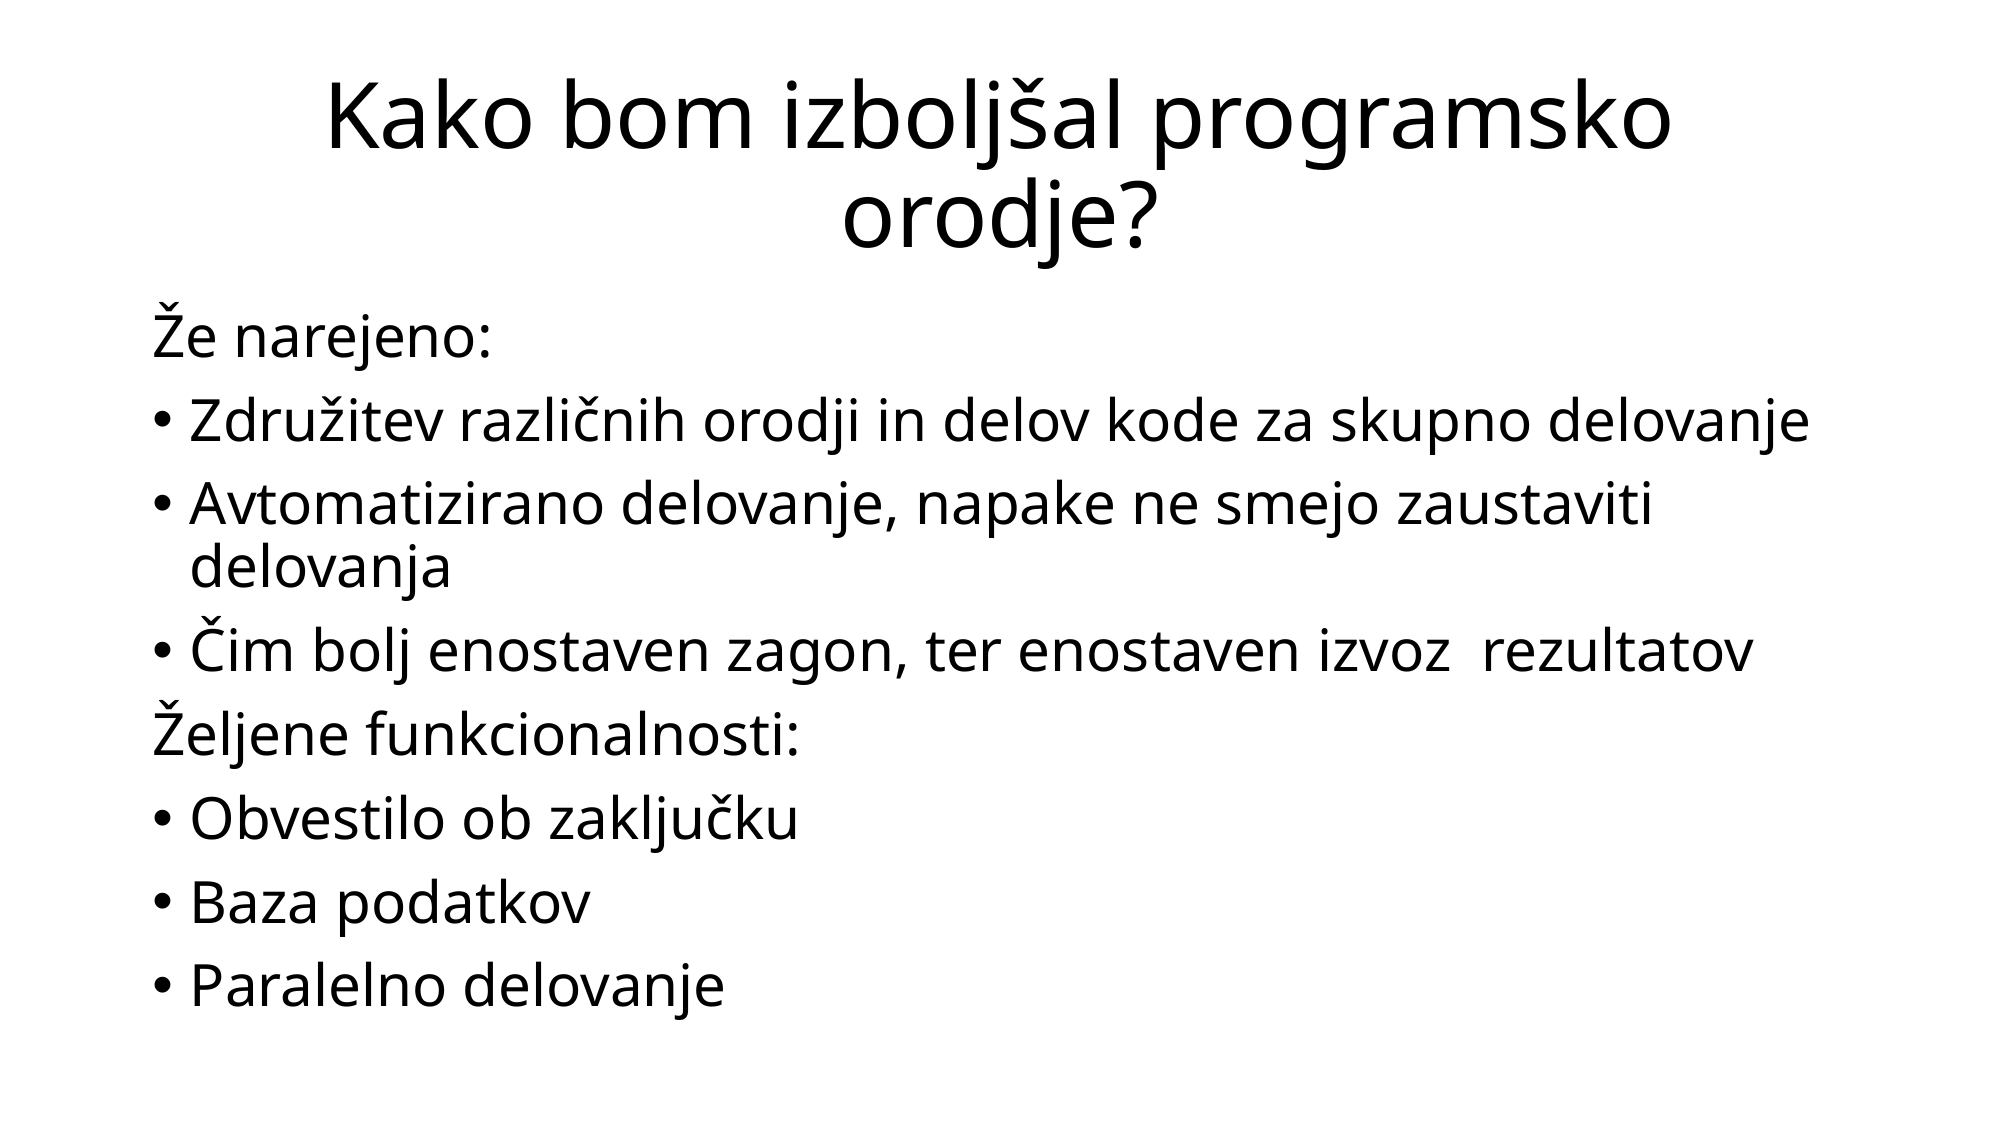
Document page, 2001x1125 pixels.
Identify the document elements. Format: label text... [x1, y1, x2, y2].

list Že narejeno: Združitev različnih orodji in delov kode za skupno delovanje Avtomatizirano delovanje, napake ne smejo zaustaviti delovanja Čim bolj enostaven zagon, ter enostaven izvoz rezultatov Željene funkcionalnosti: Obvestilo ob zaključku Baza podatkov Paralelno delovanje [137, 299, 1863, 1014]
title Kako bom izboljšal programsko orodje? [137, 59, 1863, 278]
